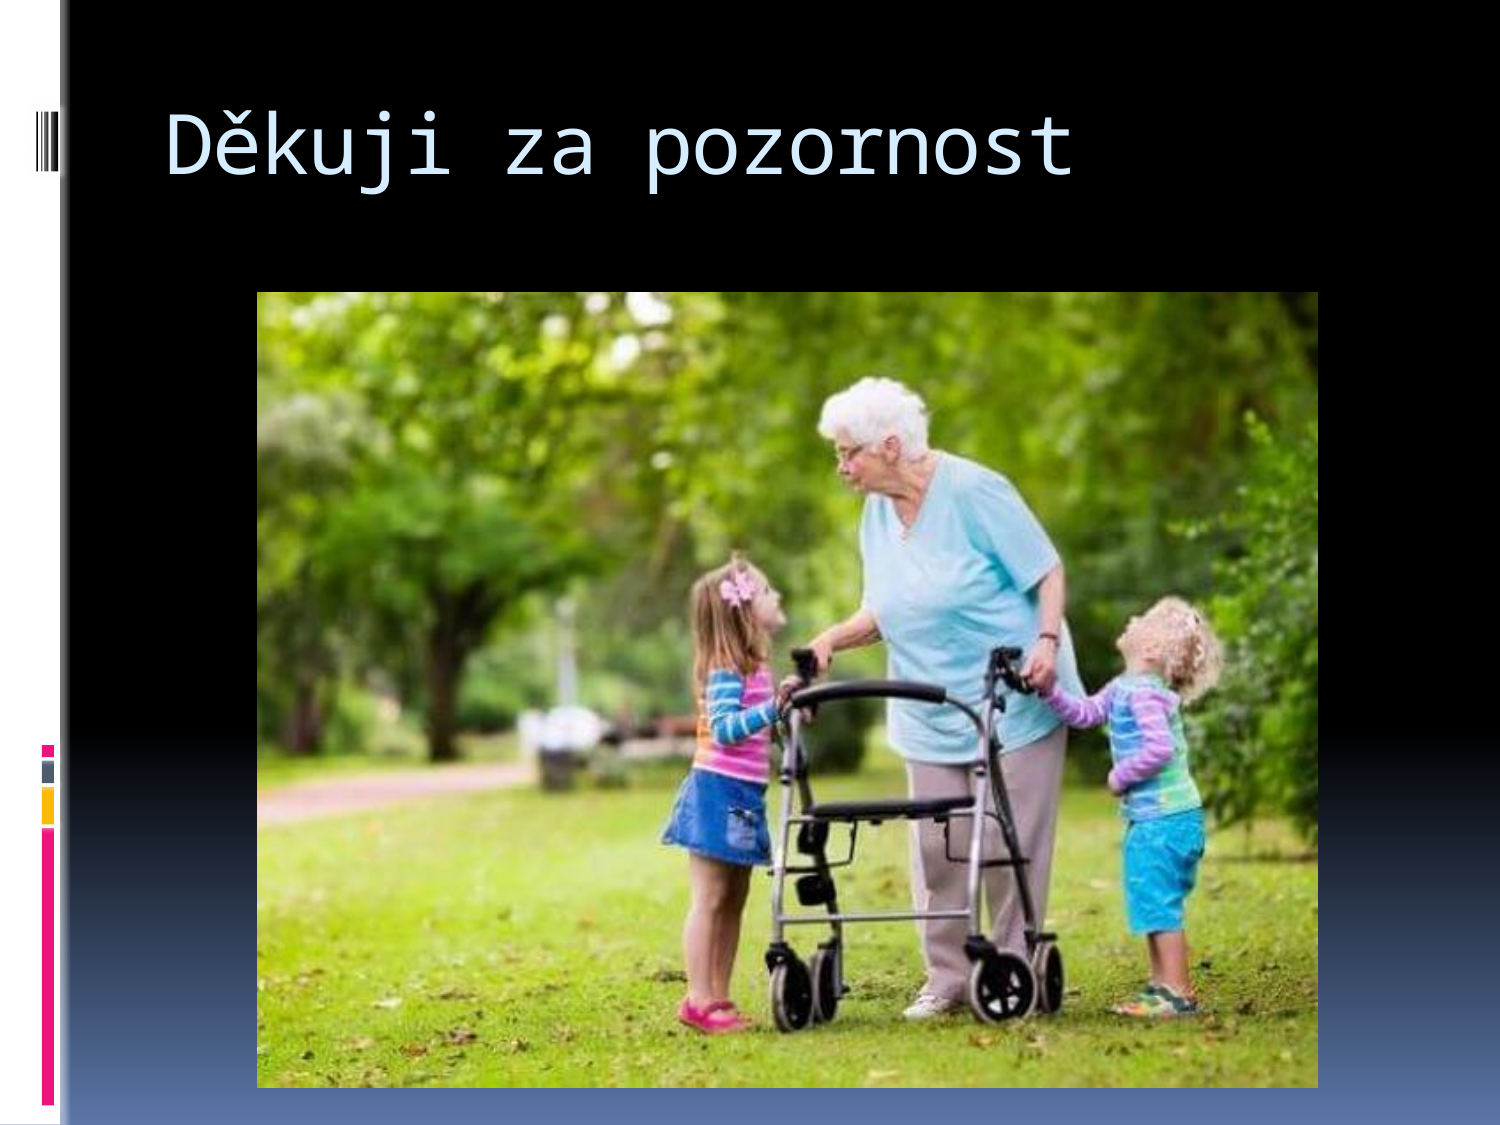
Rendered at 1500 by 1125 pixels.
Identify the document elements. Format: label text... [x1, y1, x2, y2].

picture [256, 292, 1319, 1089]
title Děkuji za pozornost [150, 83, 1425, 234]
